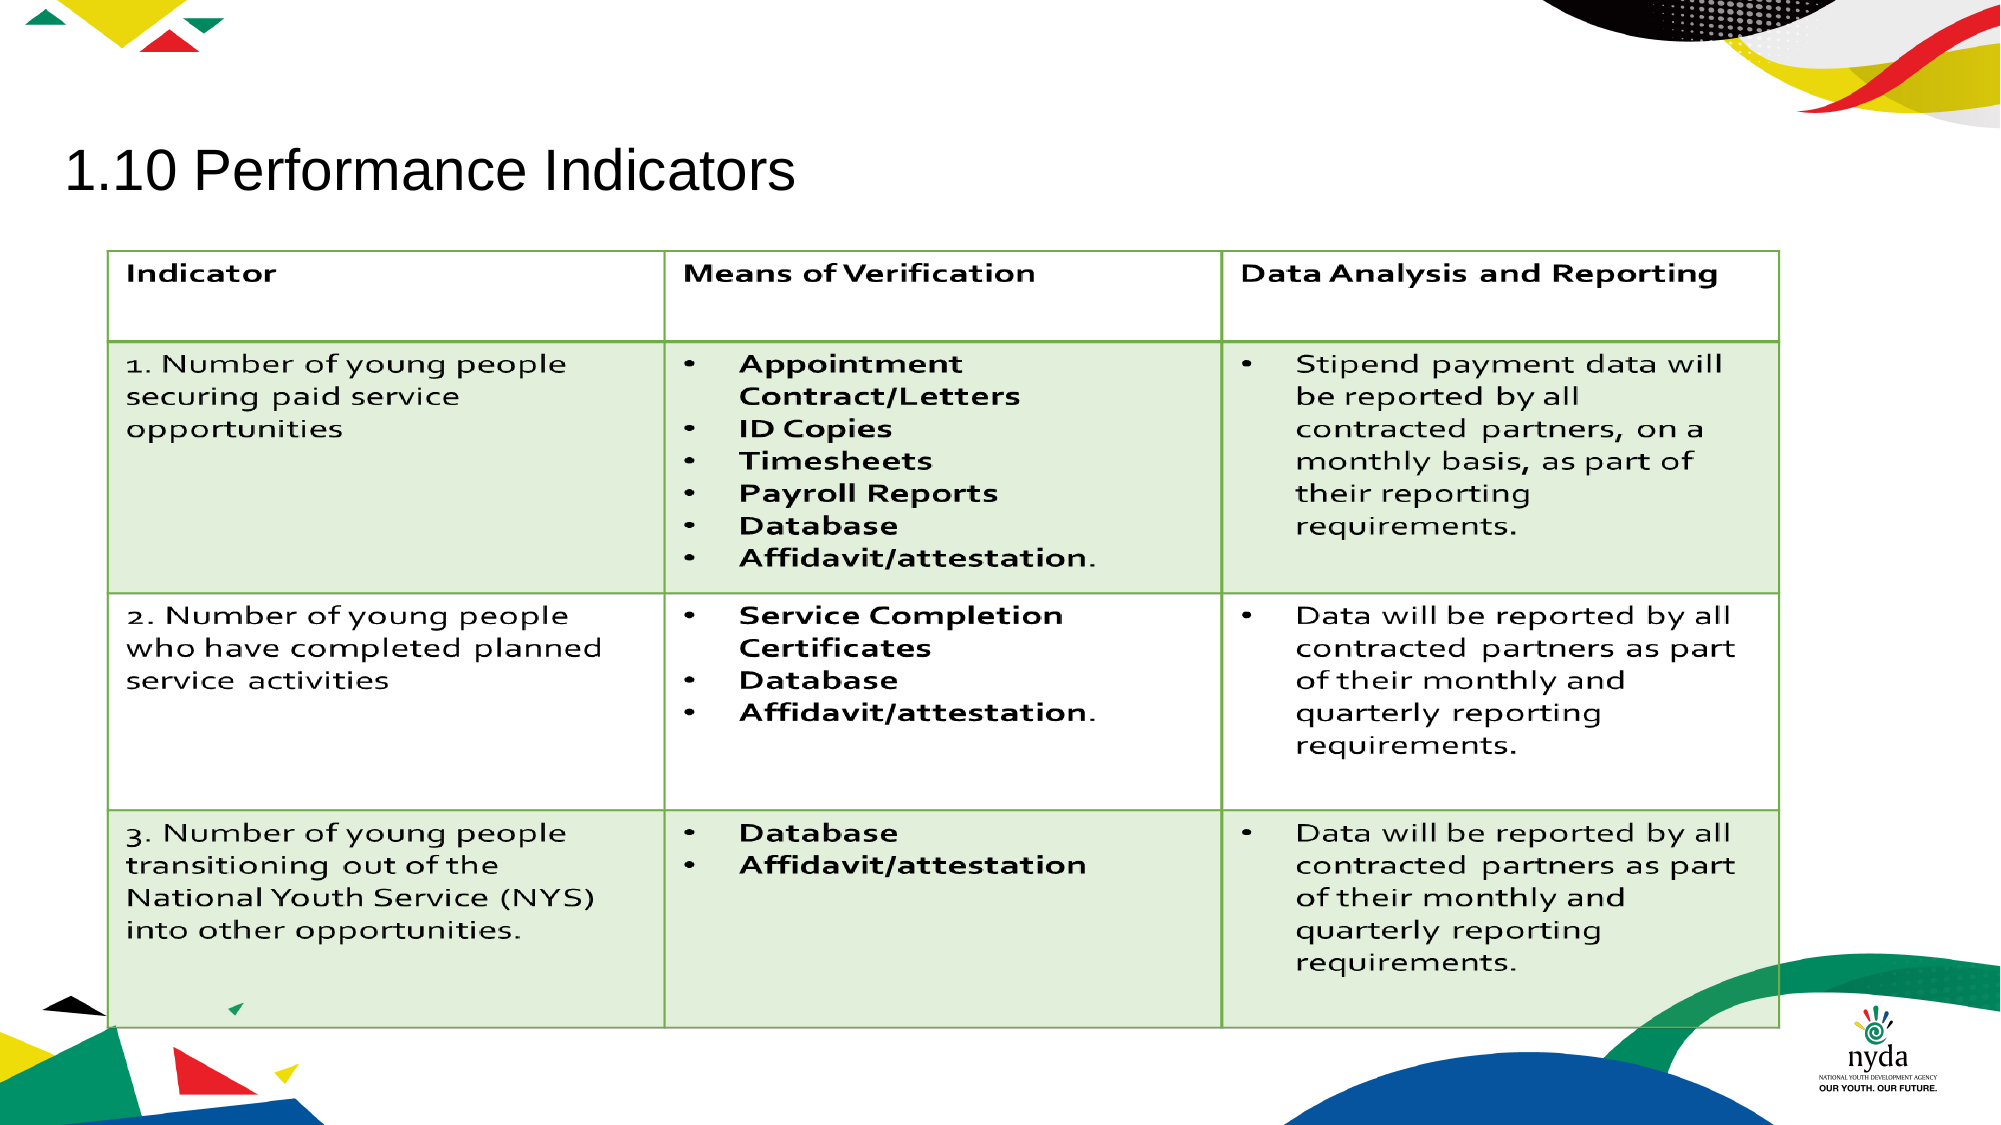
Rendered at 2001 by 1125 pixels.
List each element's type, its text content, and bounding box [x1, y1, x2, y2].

text_box 1.10 Performance Indicators [38, 124, 1920, 929]
picture [0, 0, 2001, 1125]
